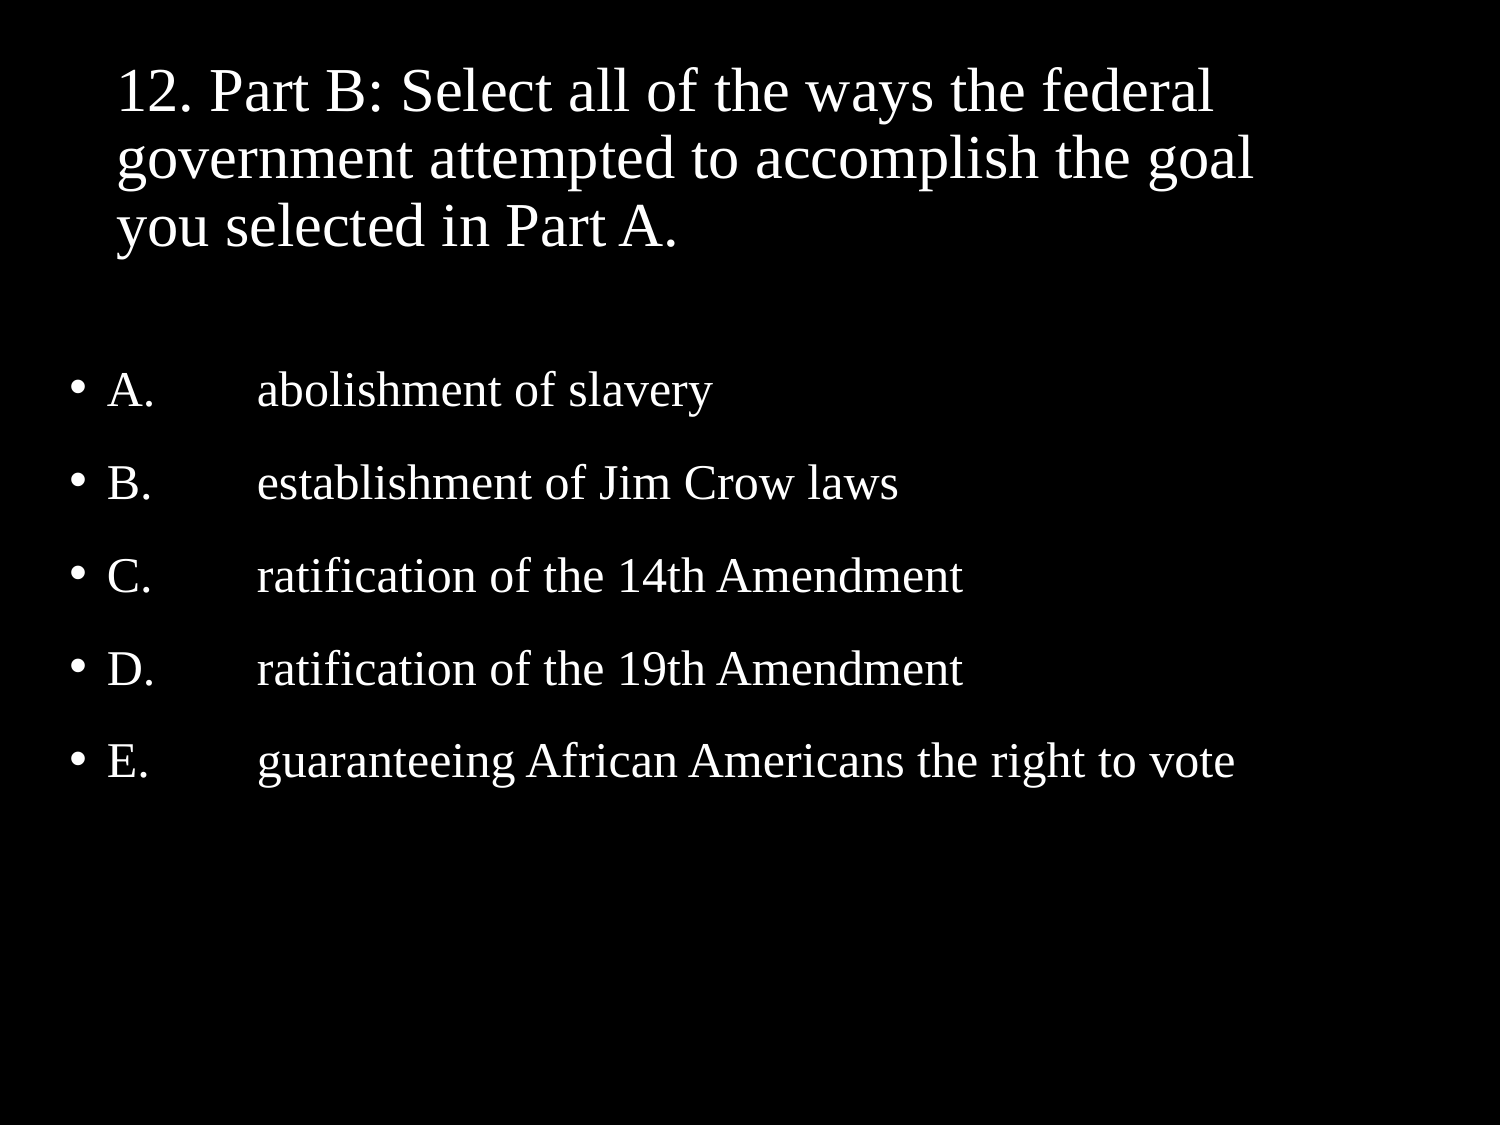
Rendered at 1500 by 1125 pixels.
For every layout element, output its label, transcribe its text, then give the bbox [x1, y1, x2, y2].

list A. abolishment of slavery B. establishment of Jim Crow laws C. ratification of the 14th Amendment D. ratification of the 19th Amendment E. guaranteeing African Americans the right to vote [54, 337, 1465, 951]
title 12. Part B: Select all of the ways the federal government attempted to accomplish the goal you selected in Part A. [101, 47, 1375, 270]
